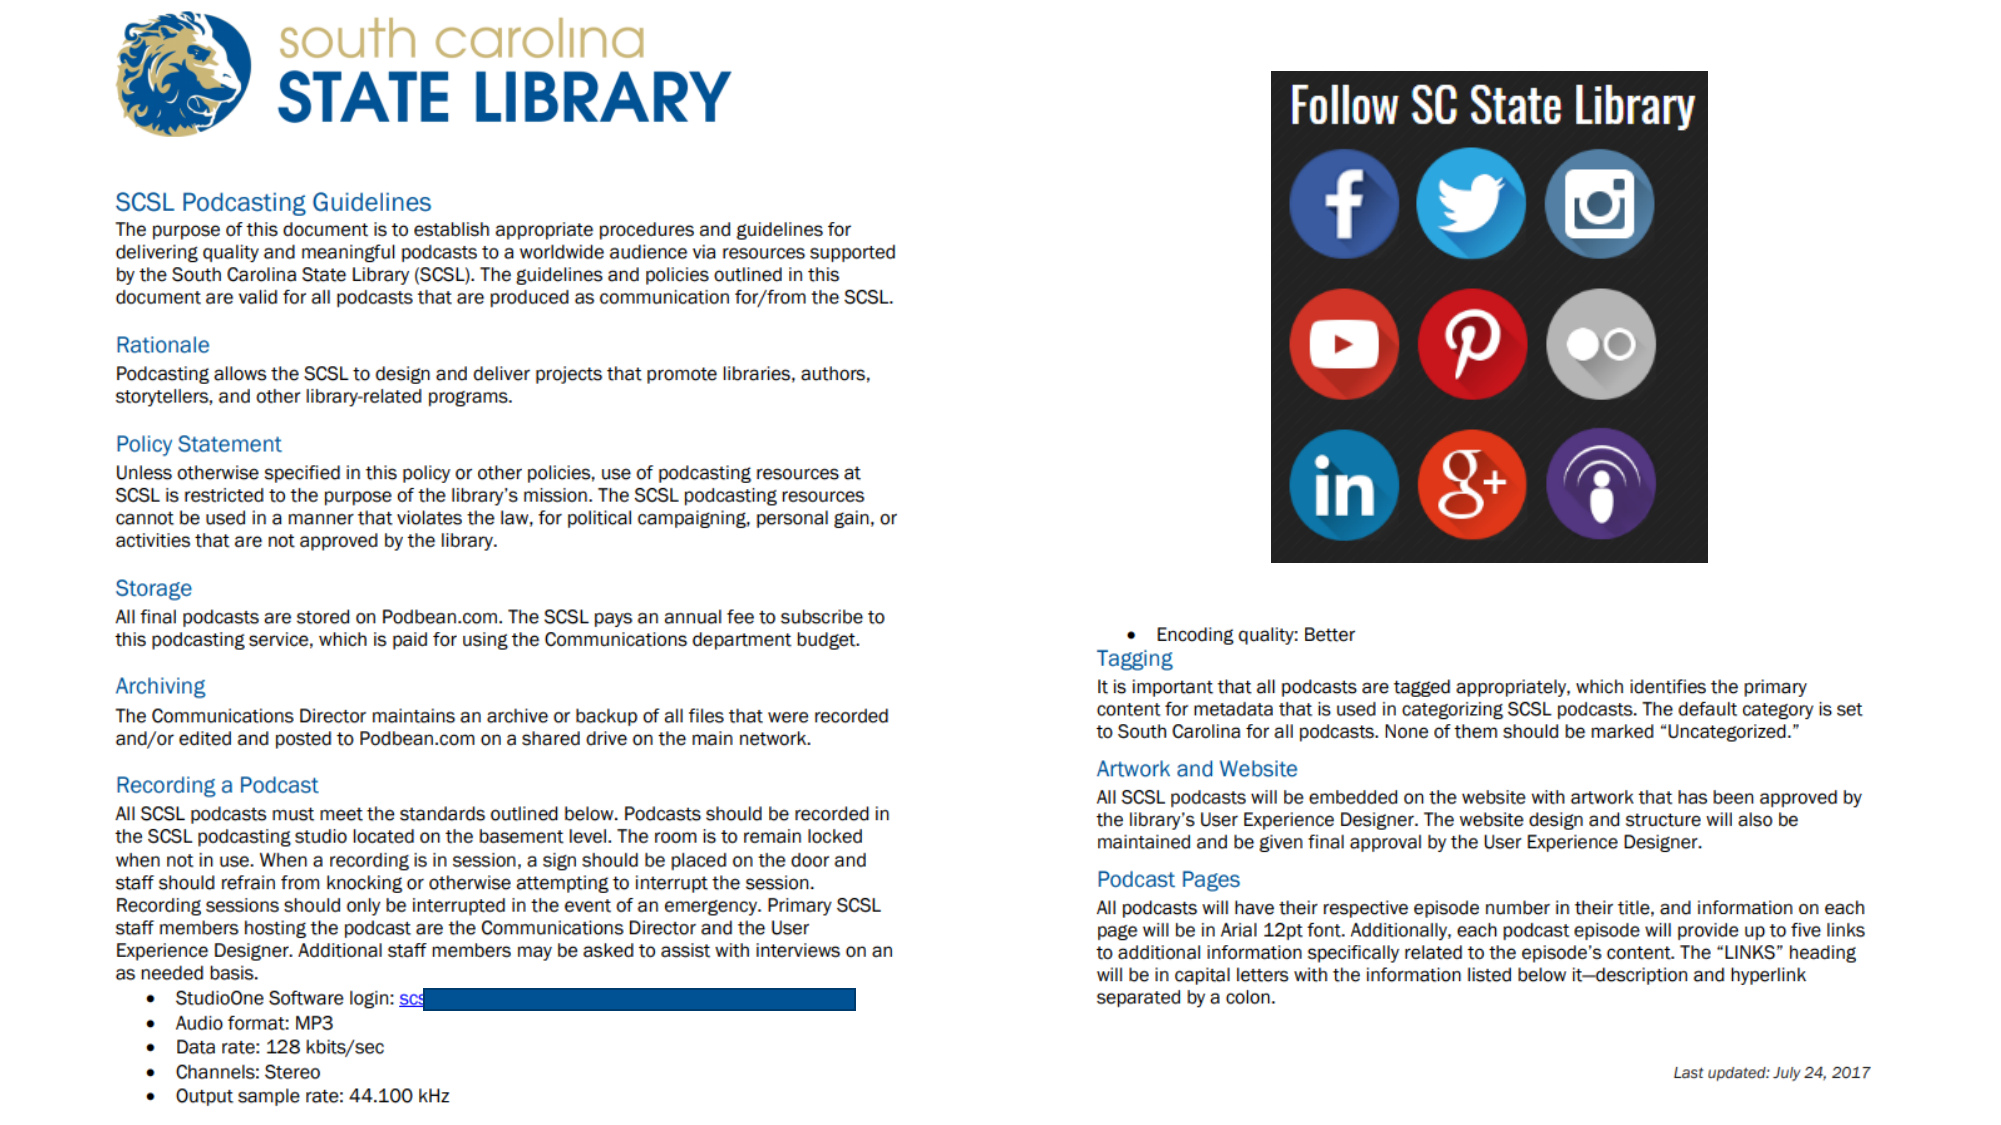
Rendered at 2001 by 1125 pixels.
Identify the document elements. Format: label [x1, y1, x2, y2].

picture [107, 0, 911, 1125]
picture [1087, 615, 1892, 1103]
picture [1271, 71, 1708, 563]
